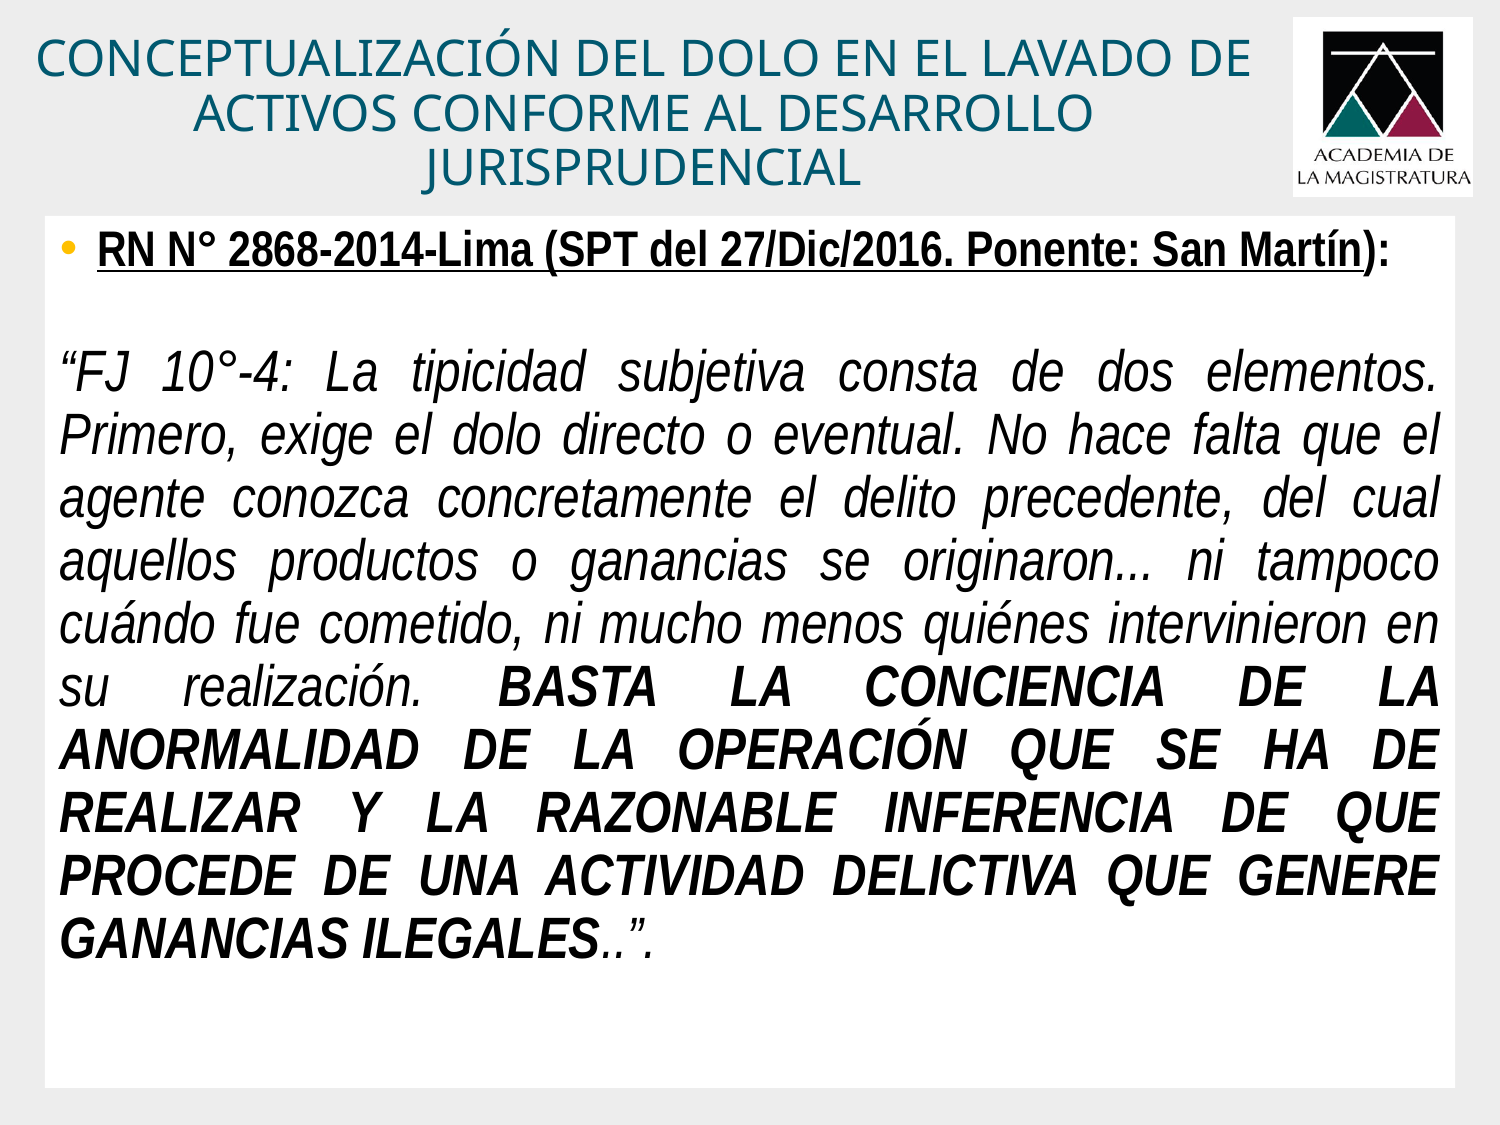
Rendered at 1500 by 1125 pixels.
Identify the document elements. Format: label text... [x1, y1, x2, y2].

text_box CONCEPTUALIZACIÓN DEL DOLO EN EL LAVADO DE ACTIVOS CONFORME AL DESARROLLO JURISPRUDENCIAL [0, 25, 1303, 205]
picture [1293, 17, 1473, 197]
list RN N° 2868-2014-Lima (SPT del 27/Dic/2016. Ponente: San Martín): “FJ 10°-4: La tipicidad subjetiva consta de dos elementos. Primero, exige el dolo directo o eventual. No hace falta que el agente conozca concretamente el delito precedente, del cual aquellos productos o ganancias se originaron... ni tampoco cuándo fue cometido, ni mucho menos quiénes intervinieron en su realización. BASTA LA CONCIENCIA DE LA ANORMALIDAD DE LA OPERACIÓN QUE SE HA DE REALIZAR Y LA RAZONABLE INFERENCIA DE QUE PROCEDE DE UNA ACTIVIDAD DELICTIVA QUE GENERE GANANCIAS ILEGALES..”. [44, 215, 1456, 1088]
